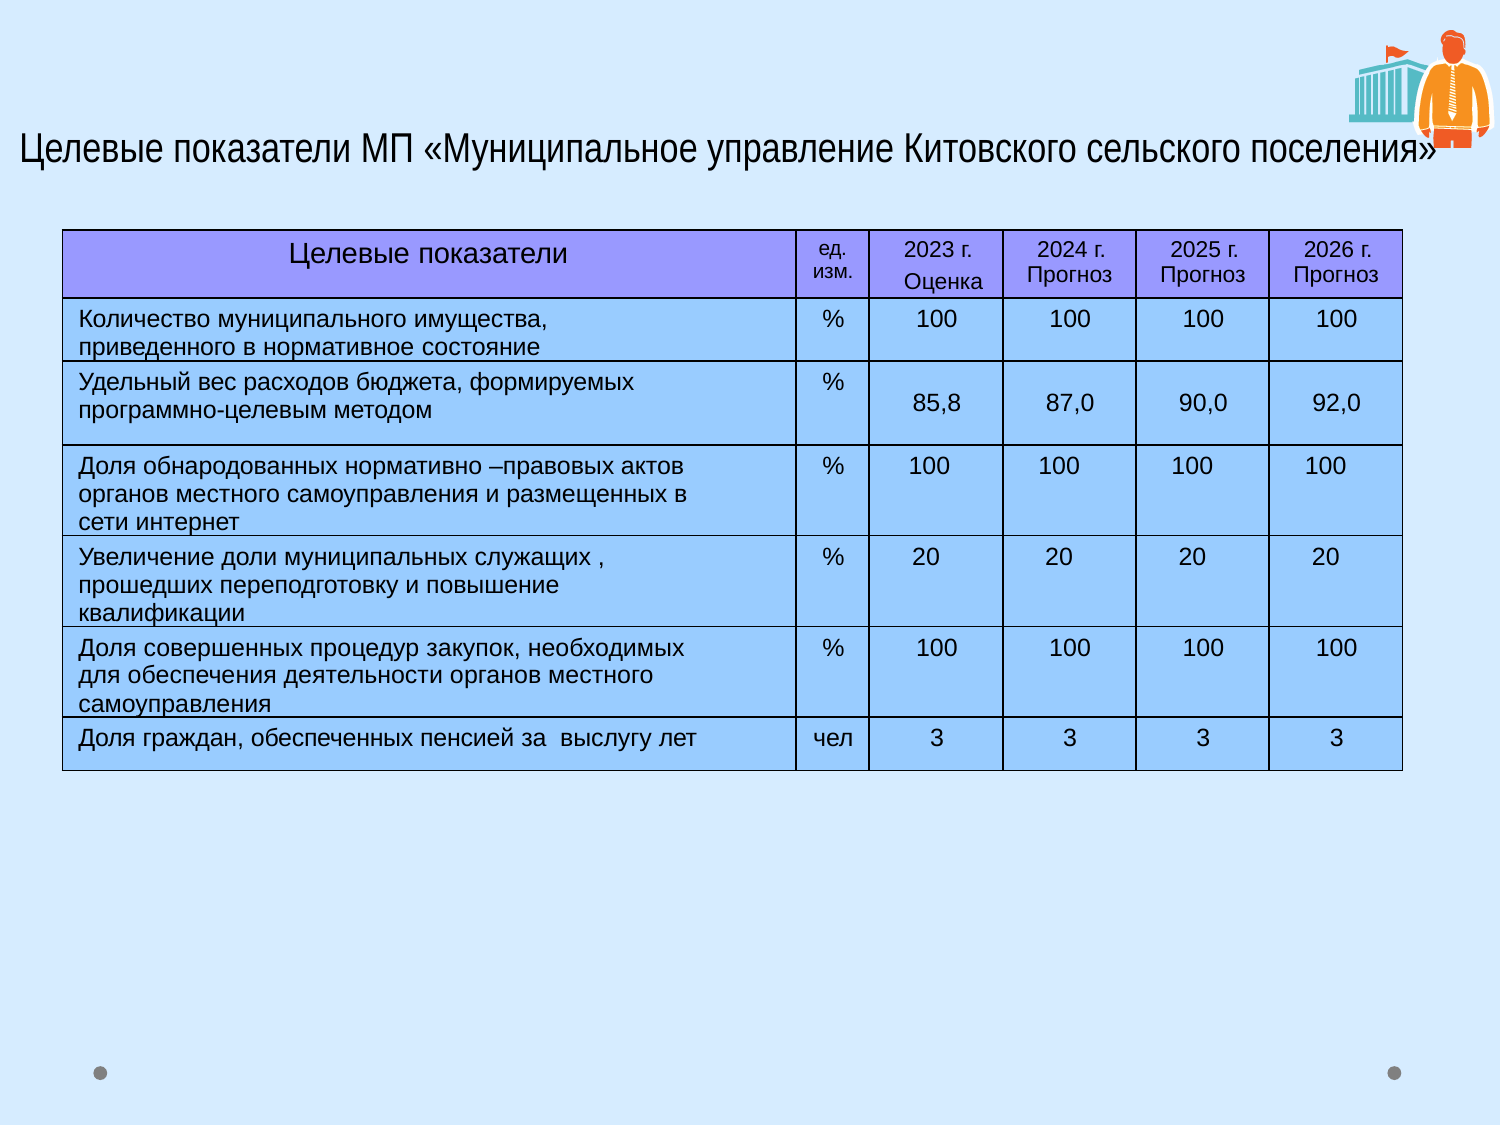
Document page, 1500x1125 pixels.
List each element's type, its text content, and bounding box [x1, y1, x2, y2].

text_box Целевые показатели МП «Муниципальное управление Китовского сельского поселения» [0, 113, 1458, 212]
table_cell Удельный вес расходов бюджета, формируемых программно-целевым методом [63, 362, 795, 444]
table_cell Количество муниципального имущества, приведенного в нормативное состояние [63, 299, 795, 360]
table_cell 100 [870, 627, 1002, 716]
table_cell 100 [1137, 627, 1268, 716]
table_cell 20 [870, 536, 1002, 626]
table_cell % [797, 627, 868, 716]
table_cell Увеличение доли муниципальных служащих , прошедших переподготовку и повышение квалификации [63, 536, 795, 626]
table_header 2023 г. Оценка [870, 231, 1002, 297]
table_cell 100 [1270, 299, 1402, 360]
table_cell Доля граждан, обеспеченных пенсией за выслугу лет [63, 718, 795, 770]
table_cell 3 [1270, 718, 1402, 770]
table_header 2024 г. Прогноз [1004, 231, 1135, 297]
table_cell 85,8 [870, 362, 1002, 444]
table_cell Доля обнародованных нормативно –правовых актов органов местного самоуправления и размещенных в сети интернет [63, 446, 795, 535]
table_header 2026 г. Прогноз [1270, 231, 1402, 297]
table_cell 3 [1137, 718, 1268, 770]
table_cell 87,0 [1004, 362, 1135, 444]
table_cell % [797, 446, 868, 535]
table_cell чел [797, 718, 868, 770]
table_cell 100 [1004, 627, 1135, 716]
table_cell 100 [1004, 446, 1135, 535]
table_cell 100 [1137, 446, 1268, 535]
table_cell 20 [1137, 536, 1268, 626]
table_cell % [797, 362, 868, 444]
table_cell 3 [870, 718, 1002, 770]
table_header Целевые показатели [63, 231, 795, 297]
table_cell % [797, 536, 868, 626]
table_cell 100 [1270, 446, 1402, 535]
text_box [1324, 23, 1500, 148]
table_cell 90,0 [1137, 362, 1268, 444]
table_cell 92,0 [1270, 362, 1402, 444]
table_cell 100 [1137, 299, 1268, 360]
table_cell Доля совершенных процедур закупок, необходимых для обеспечения деятельности органов местного самоуправления [63, 627, 795, 716]
table_cell 100 [870, 446, 1002, 535]
table_header 2025 г. Прогноз [1137, 231, 1268, 297]
table_cell 3 [1004, 718, 1135, 770]
table_cell 100 [870, 299, 1002, 360]
table_cell 20 [1004, 536, 1135, 626]
table_cell 100 [1270, 627, 1402, 716]
table_cell 20 [1270, 536, 1402, 626]
table_header ед. изм. [797, 231, 868, 297]
table_cell 100 [1004, 299, 1135, 360]
table_cell % [797, 299, 868, 360]
